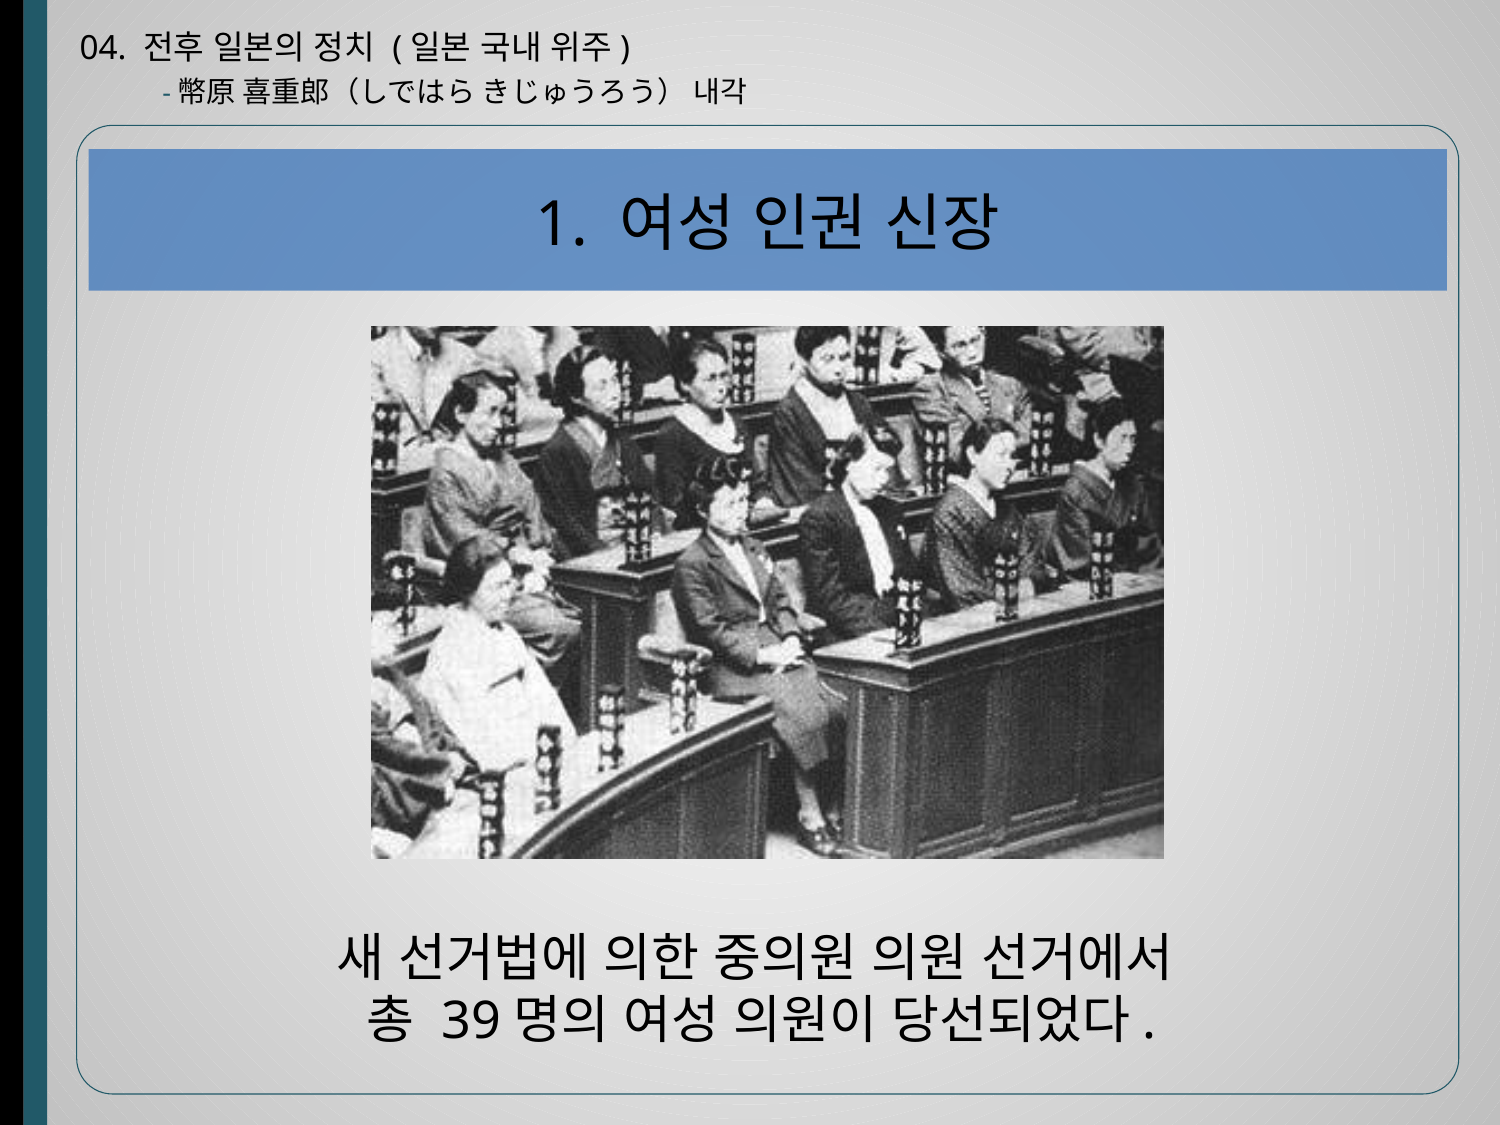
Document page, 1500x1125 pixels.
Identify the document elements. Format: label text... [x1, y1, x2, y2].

text_box 새 선거법에 의한 중의원 의원 선거에서 총 39명의 여성 의원이 당선되었다. [112, 916, 1412, 1057]
text_box -幣原 喜重郎（しではら きじゅうろう） 내각 [147, 66, 1477, 116]
text_box [22, 0, 49, 1125]
picture [371, 325, 1164, 860]
title 1. 여성 인권 신장 [88, 149, 1447, 291]
text_box [0, 0, 22, 1125]
text_box 04. 전후 일본의 정치 (일본 국내 위주) [64, 19, 1483, 74]
text_box [74, 123, 1461, 1097]
